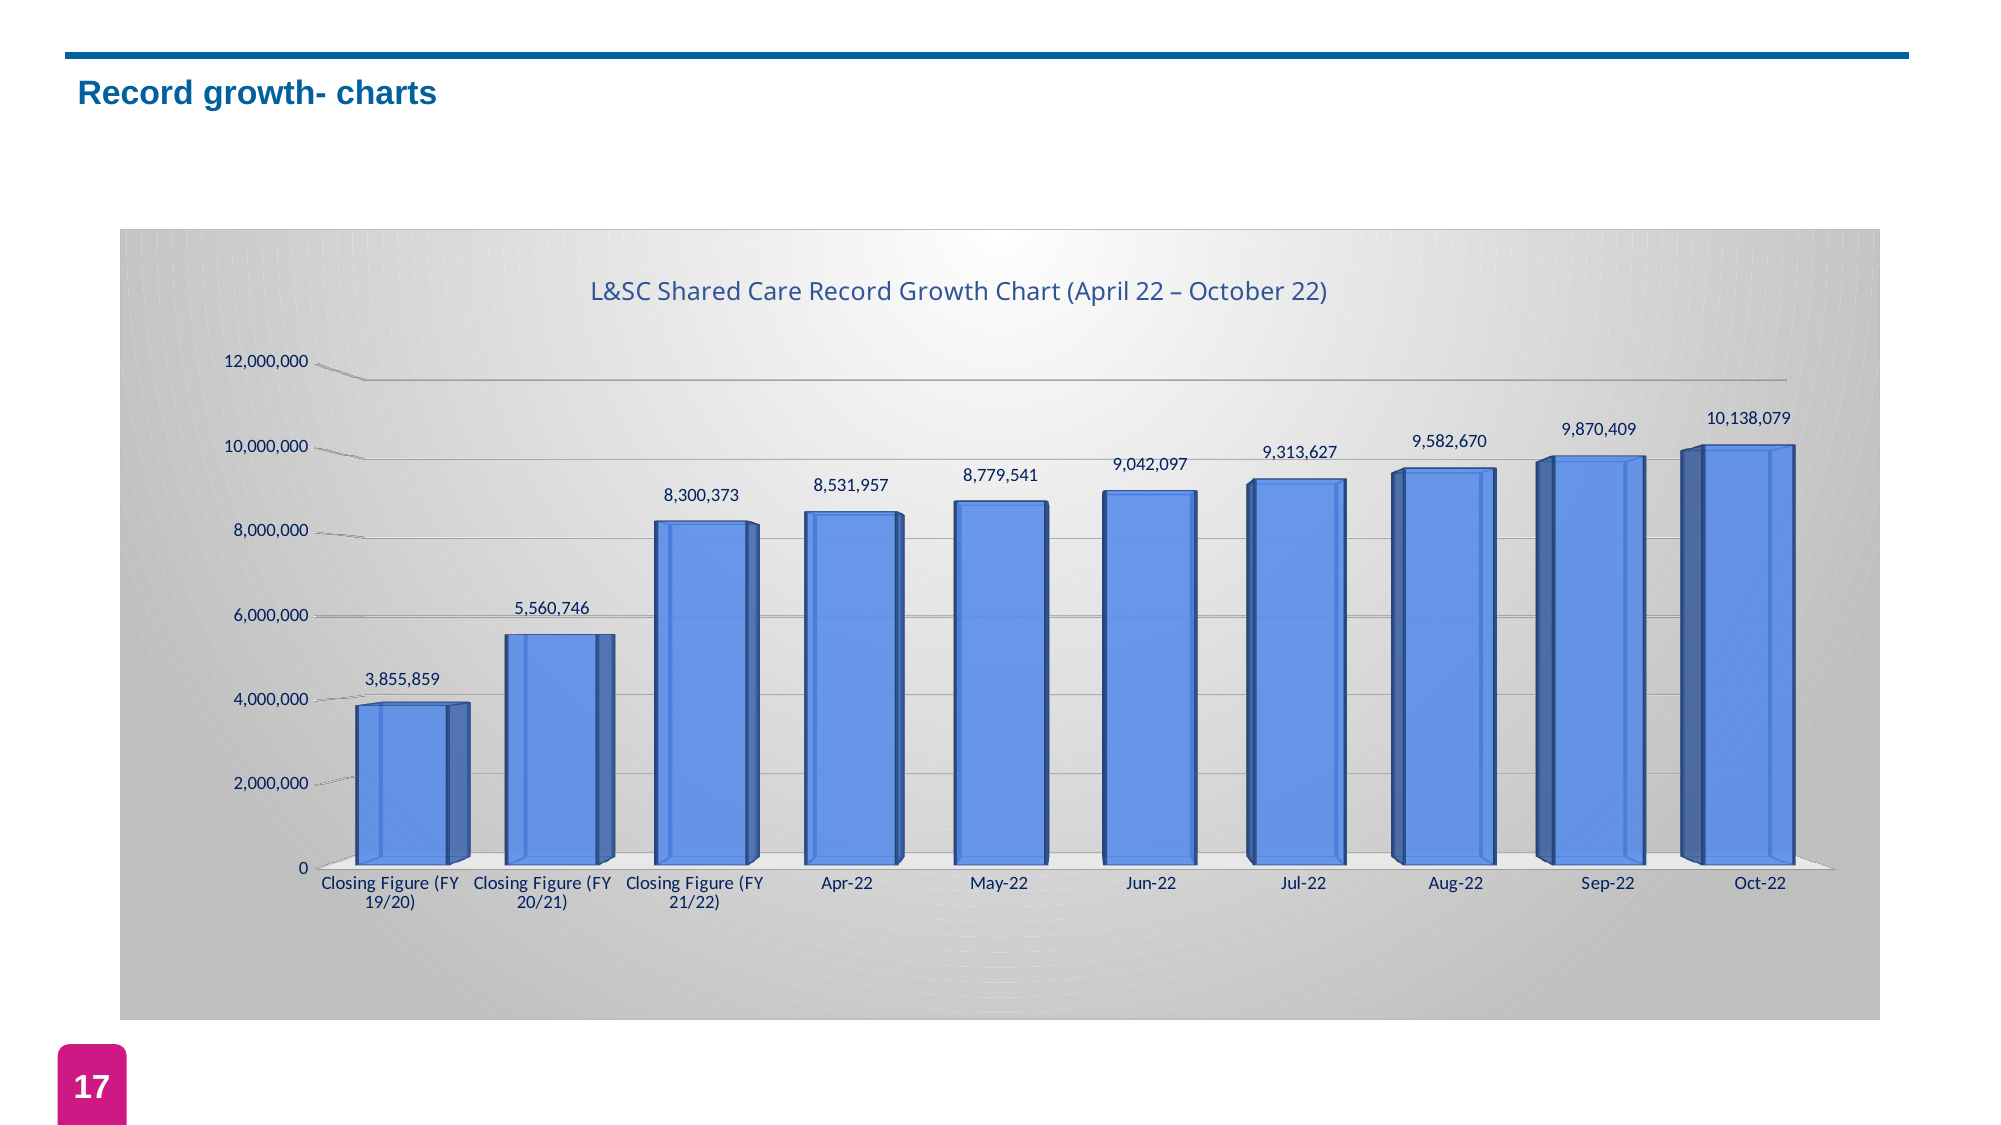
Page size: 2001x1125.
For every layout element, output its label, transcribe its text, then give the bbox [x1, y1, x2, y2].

title Record growth- charts [62, 67, 1597, 121]
slide_number 17 [62, 1062, 122, 1107]
chart [119, 228, 1881, 1020]
